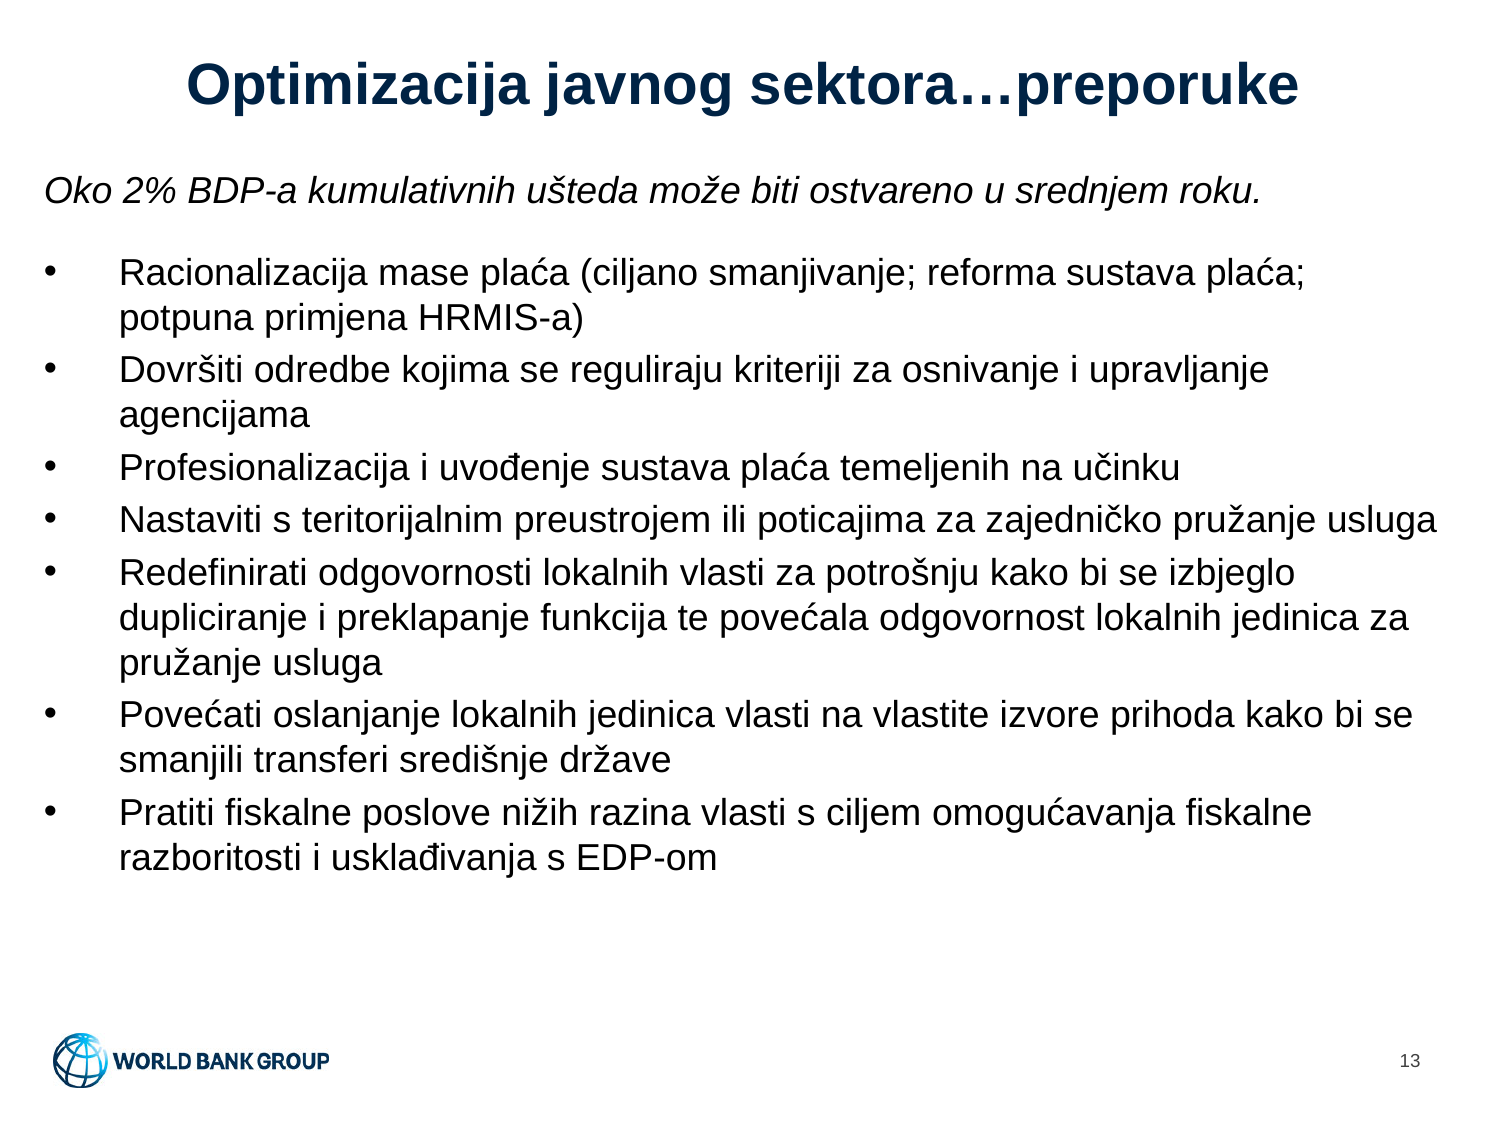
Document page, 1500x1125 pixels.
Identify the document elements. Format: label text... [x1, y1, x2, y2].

slide_number 13 [1399, 1043, 1447, 1079]
title Optimizacija javnog sektora…preporuke [34, 39, 1453, 119]
text_box Oko 2% BDP-a kumulativnih ušteda može biti ostvareno u srednjem roku. Racionalizacija mase plaća (ciljano smanjivanje; reforma sustava plaća; potpuna primjena HRMIS-a) Dovršiti odredbe kojima se reguliraju kriteriji za osnivanje i upravljanje agencijama Profesionalizacija i uvođenje sustava plaća temeljenih na učinku Nastaviti s teritorijalnim preustrojem ili poticajima za zajedničko pružanje usluga Redefinirati odgovornosti lokalnih vlasti za potrošnju kako bi se izbjeglo dupliciranje i preklapanje funkcija te povećala odgovornost lokalnih jedinica za pružanje usluga Povećati oslanjanje lokalnih jedinica vlasti na vlastite izvore prihoda kako bi se smanjili transferi središnje države Pratiti fiskalne poslove nižih razina vlasti s ciljem omogućavanja fiskalne razboritosti i usklađivanja s EDP-om [43, 166, 1448, 1028]
picture [69, 1043, 79, 1050]
picture [53, 1033, 329, 1088]
picture [77, 1045, 85, 1055]
